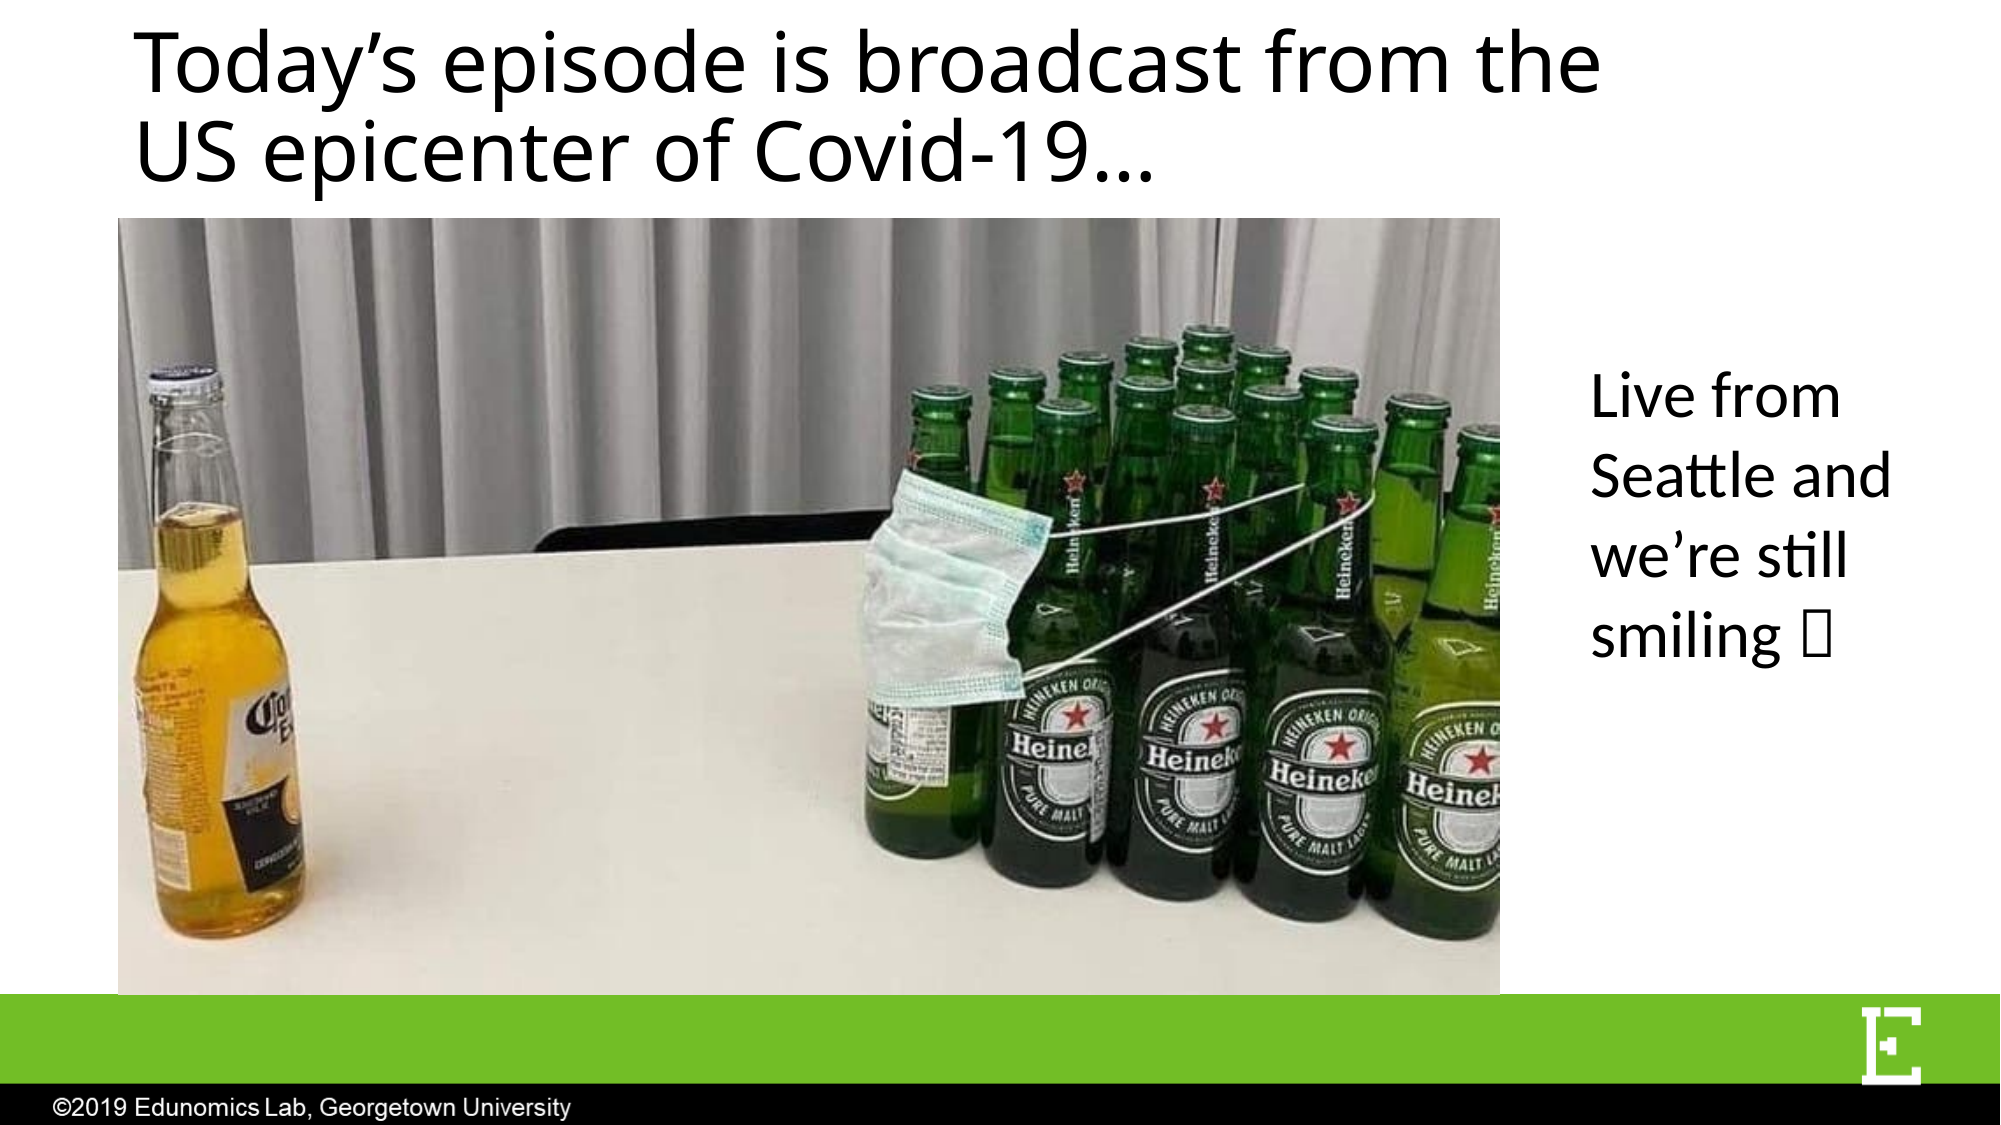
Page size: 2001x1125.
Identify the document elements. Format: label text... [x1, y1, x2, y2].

picture [0, 218, 2000, 1125]
text_box Live from Seattle and we’re still smiling  [1575, 343, 1925, 994]
title Today’s episode is broadcast from the US epicenter of Covid-19… [118, 1, 1702, 219]
